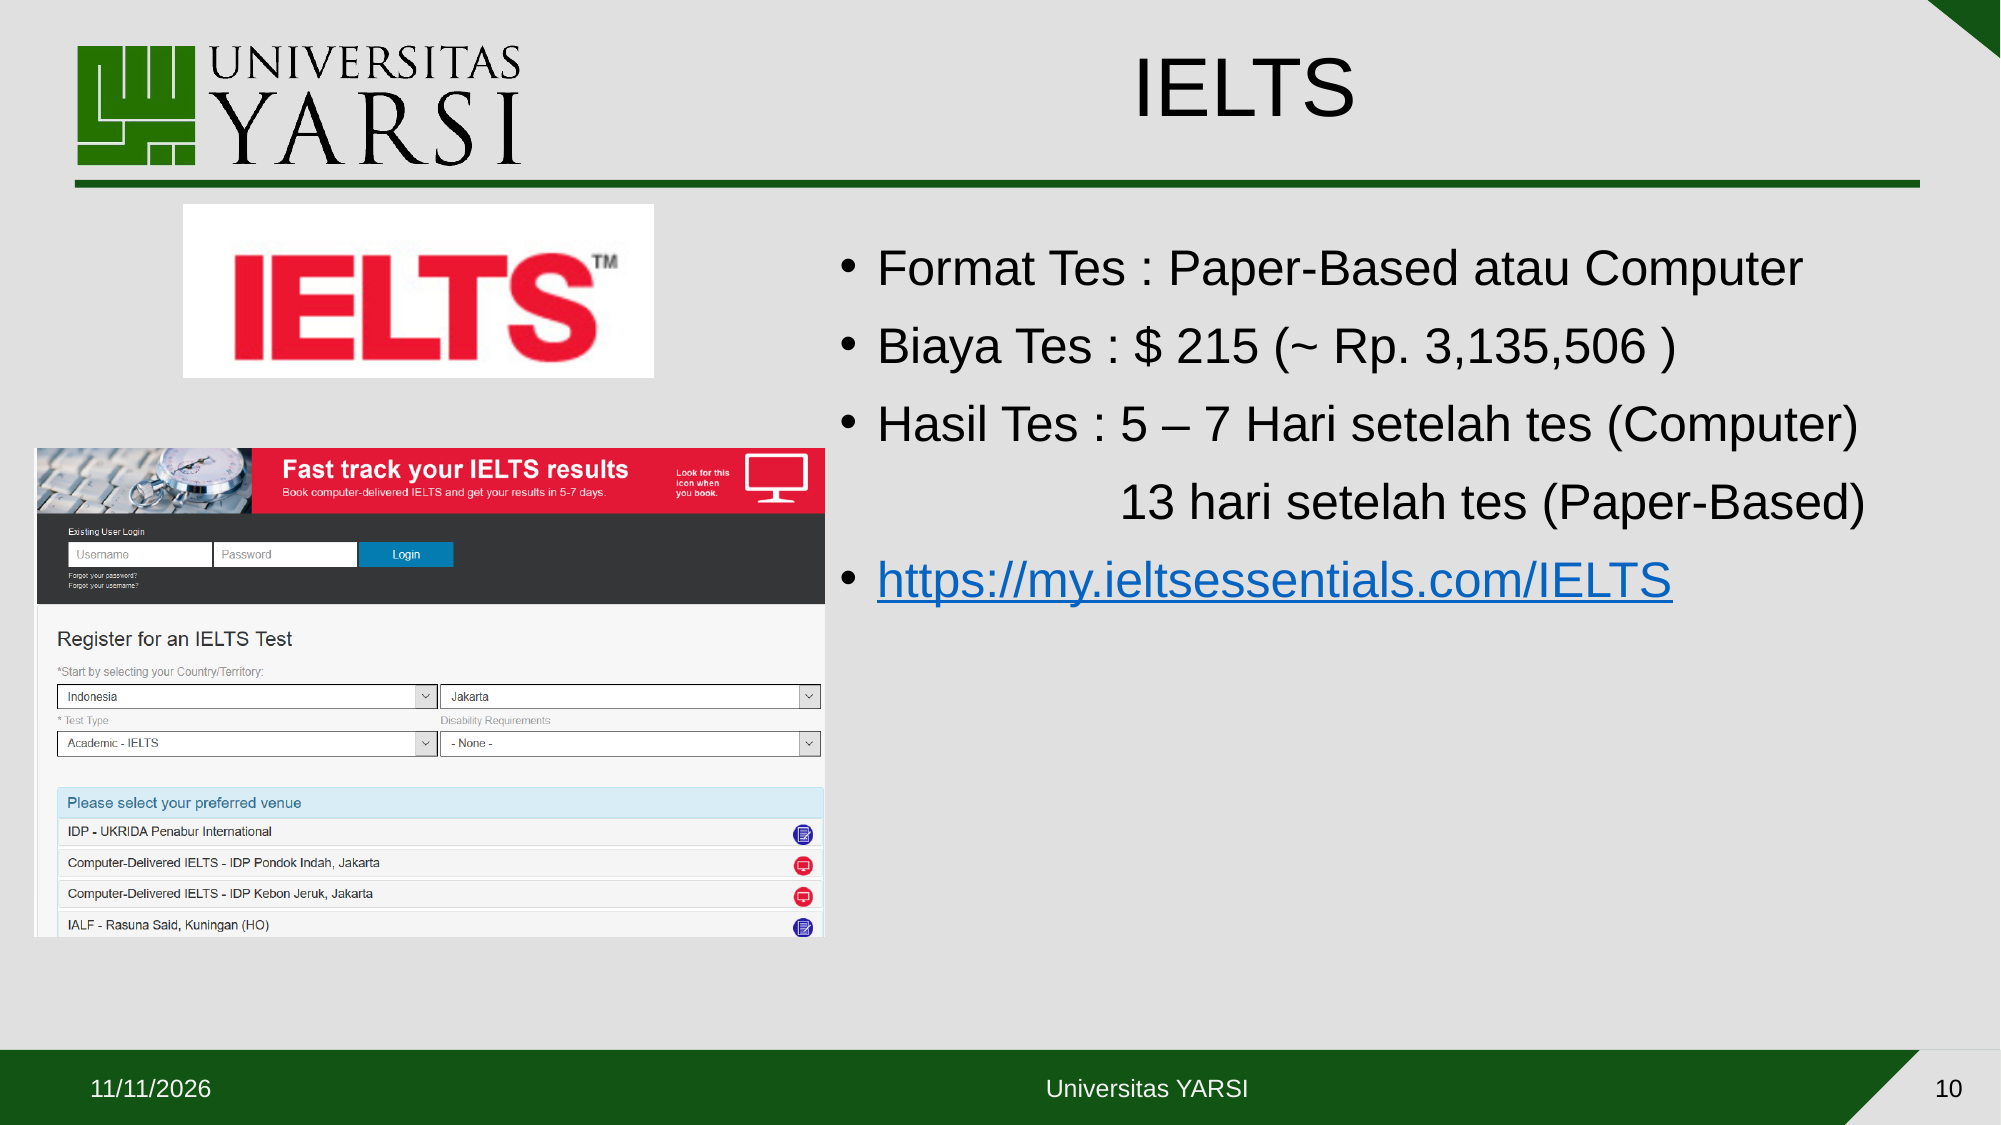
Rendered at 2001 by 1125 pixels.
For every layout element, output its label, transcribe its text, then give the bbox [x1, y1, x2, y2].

picture [75, 44, 525, 167]
footer Universitas YARSI [525, 1065, 1770, 1110]
list Format Tes : Paper-Based atau Computer Biaya Tes : $ 215 (~ Rp. 3,135,506 ) Hasil Tes : 5 – 7 Hari setelah tes (Computer) 13 hari setelah tes (Paper-Based) https://my.ieltsessentials.com/IELTS [824, 210, 1920, 1020]
title IELTS [570, 15, 1920, 165]
slide_number 10 [1920, 1050, 2000, 1125]
picture [34, 448, 825, 937]
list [183, 204, 654, 378]
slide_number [75, 1065, 450, 1110]
